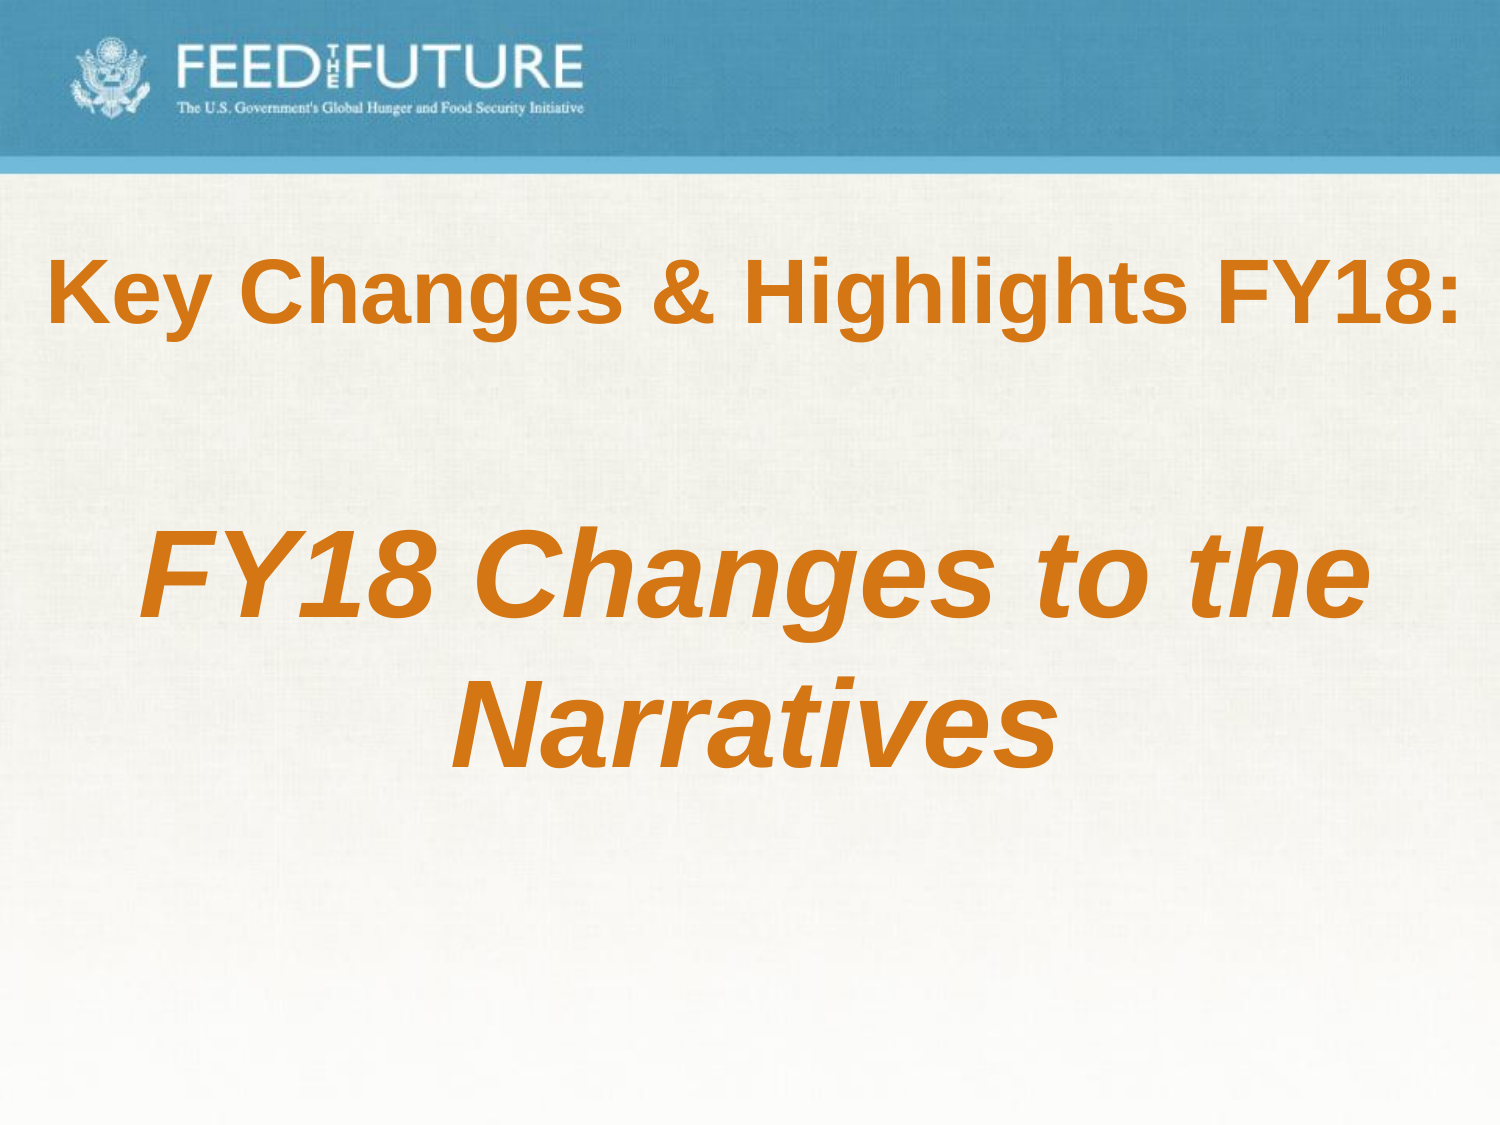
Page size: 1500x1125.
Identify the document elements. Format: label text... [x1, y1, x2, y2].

text_box Key Changes & Highlights FY18: FY18 Changes to the Narratives [24, 224, 1488, 494]
picture [0, 0, 1500, 1125]
